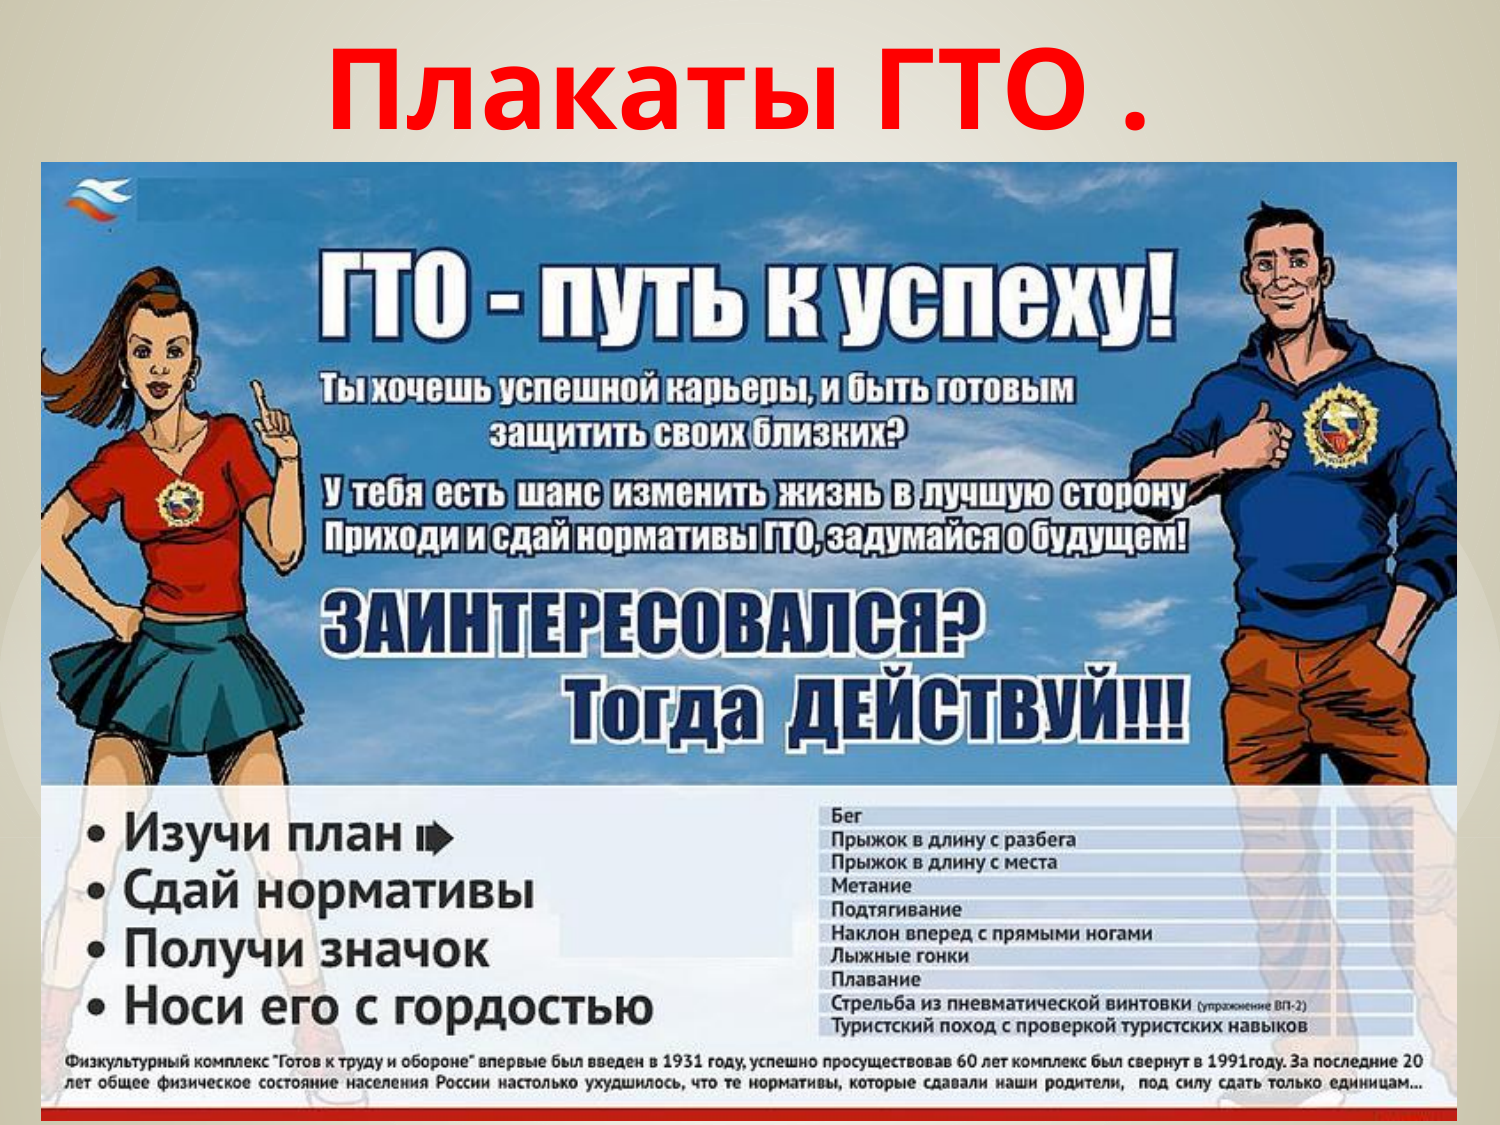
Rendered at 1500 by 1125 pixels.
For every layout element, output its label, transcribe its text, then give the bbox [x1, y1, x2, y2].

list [40, 162, 1457, 1122]
text_box Плакаты ГТО . [147, 9, 1329, 160]
